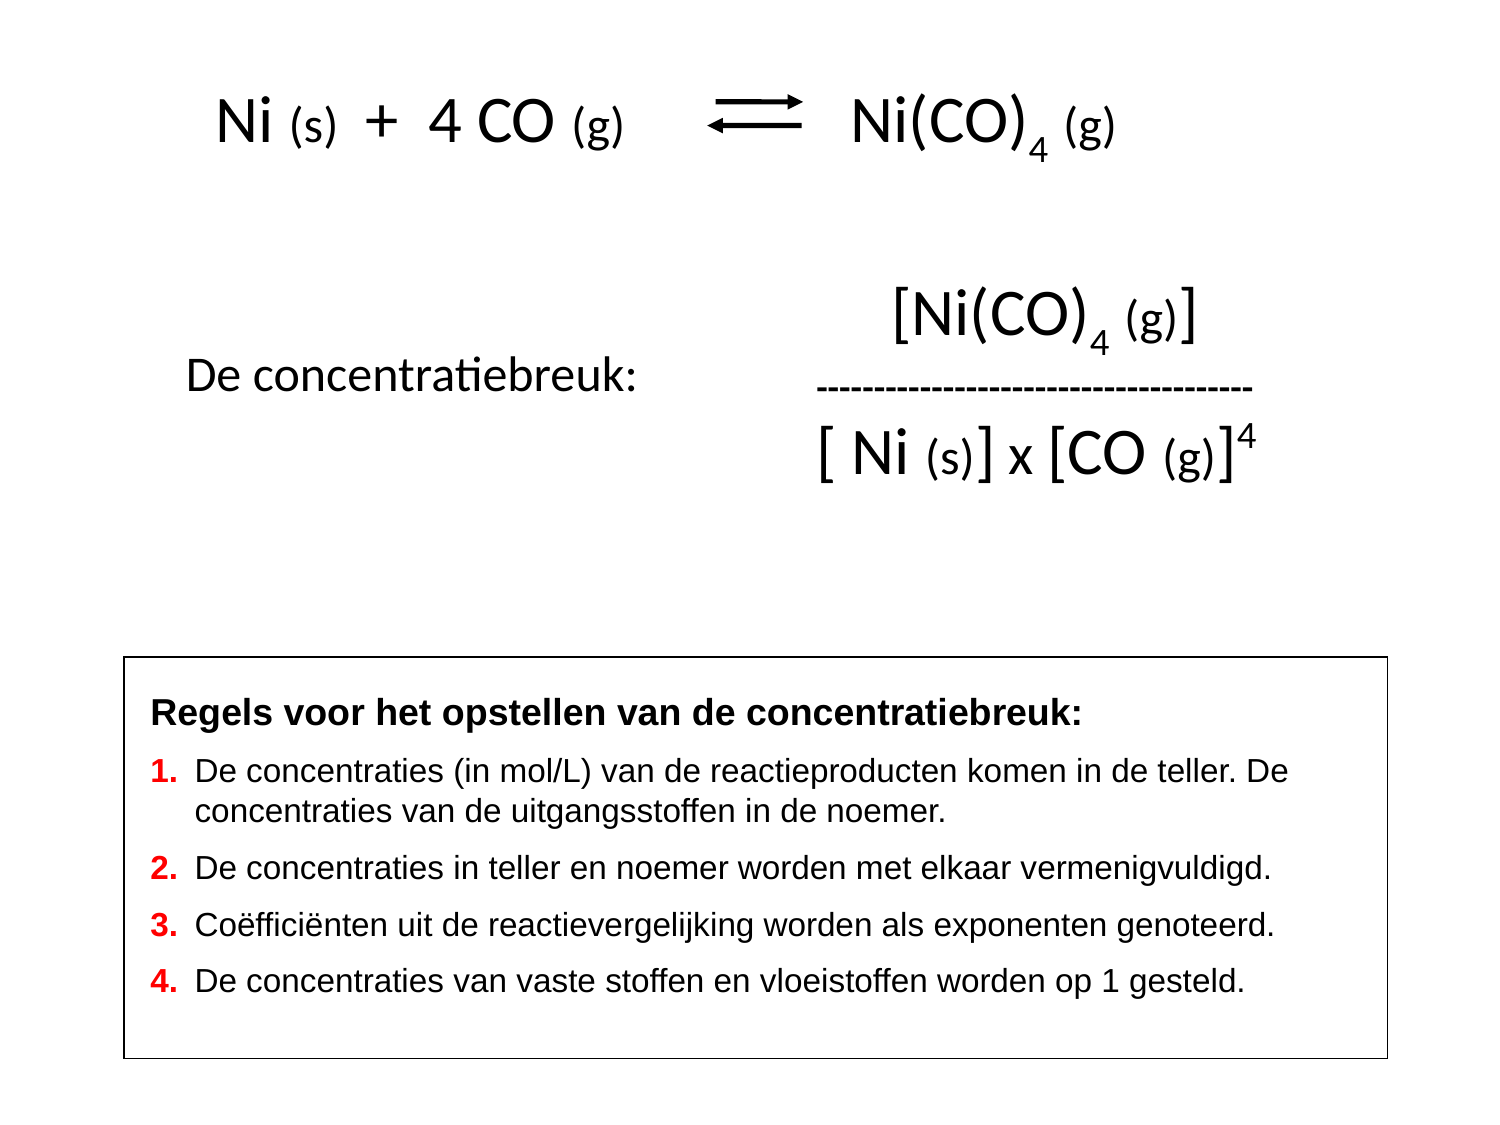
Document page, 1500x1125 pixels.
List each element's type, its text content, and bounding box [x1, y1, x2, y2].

text_box [Ni(CO)4 (g)] -------------------------------------- [ Ni (s)] x [CO (g)]4 [801, 261, 1452, 496]
text_box De concentratiebreuk: [171, 333, 668, 409]
text_box [123, 656, 1388, 1059]
text_box Ni (s) + 4 CO (g) Ni(CO)4 (g) [200, 68, 1247, 178]
text_box Regels voor het opstellen van de concentratiebreuk: 1. De concentraties (in mol/L) van de reactieproducten komen in de teller. De concentraties van de uitgangsstoffen in de noemer. 2. De concentraties in teller en noemer worden met elkaar vermenigvuldigd. 3. Coëfficiënten uit de reactievergelijking worden als exponenten genoteerd. 4. De concentraties van vaste stoffen en vloeistoffen worden op 1 gesteld. [135, 680, 1376, 1007]
